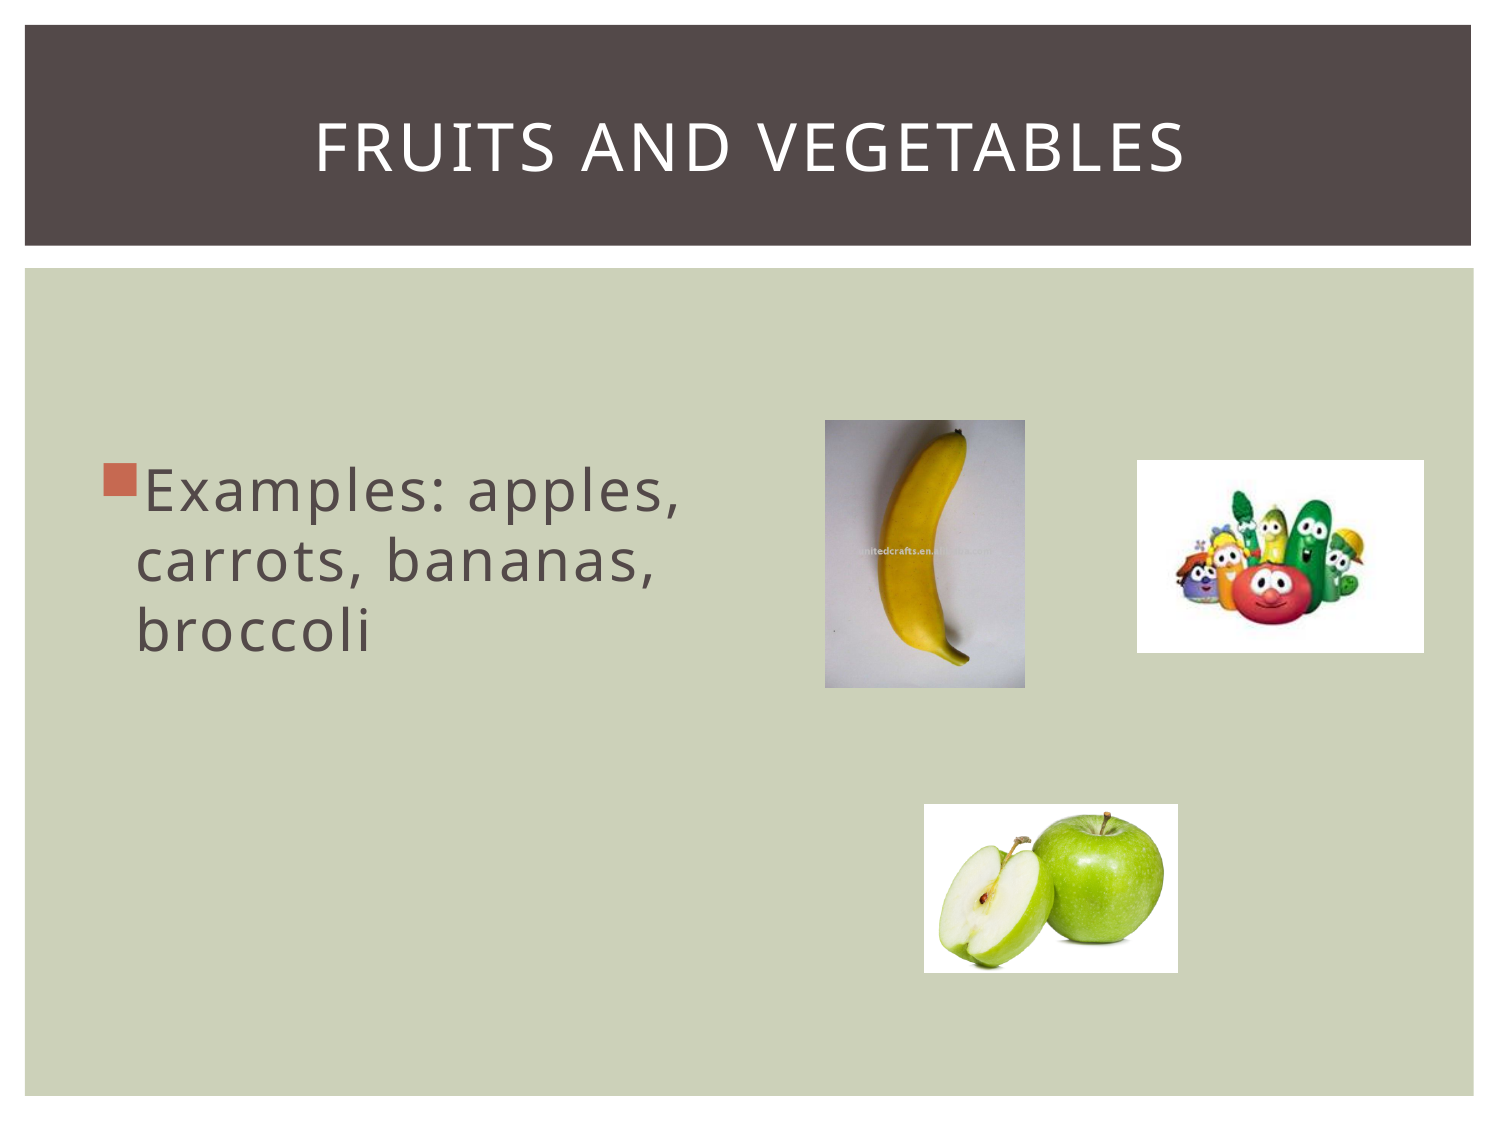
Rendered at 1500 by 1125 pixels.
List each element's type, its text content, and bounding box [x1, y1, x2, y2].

picture [1137, 460, 1424, 653]
picture [824, 420, 1026, 688]
list Examples: apples, carrots, bananas, broccoli [75, 281, 738, 1005]
title FRUITS and VEGETABLES [62, 58, 1438, 232]
picture [924, 803, 1178, 973]
